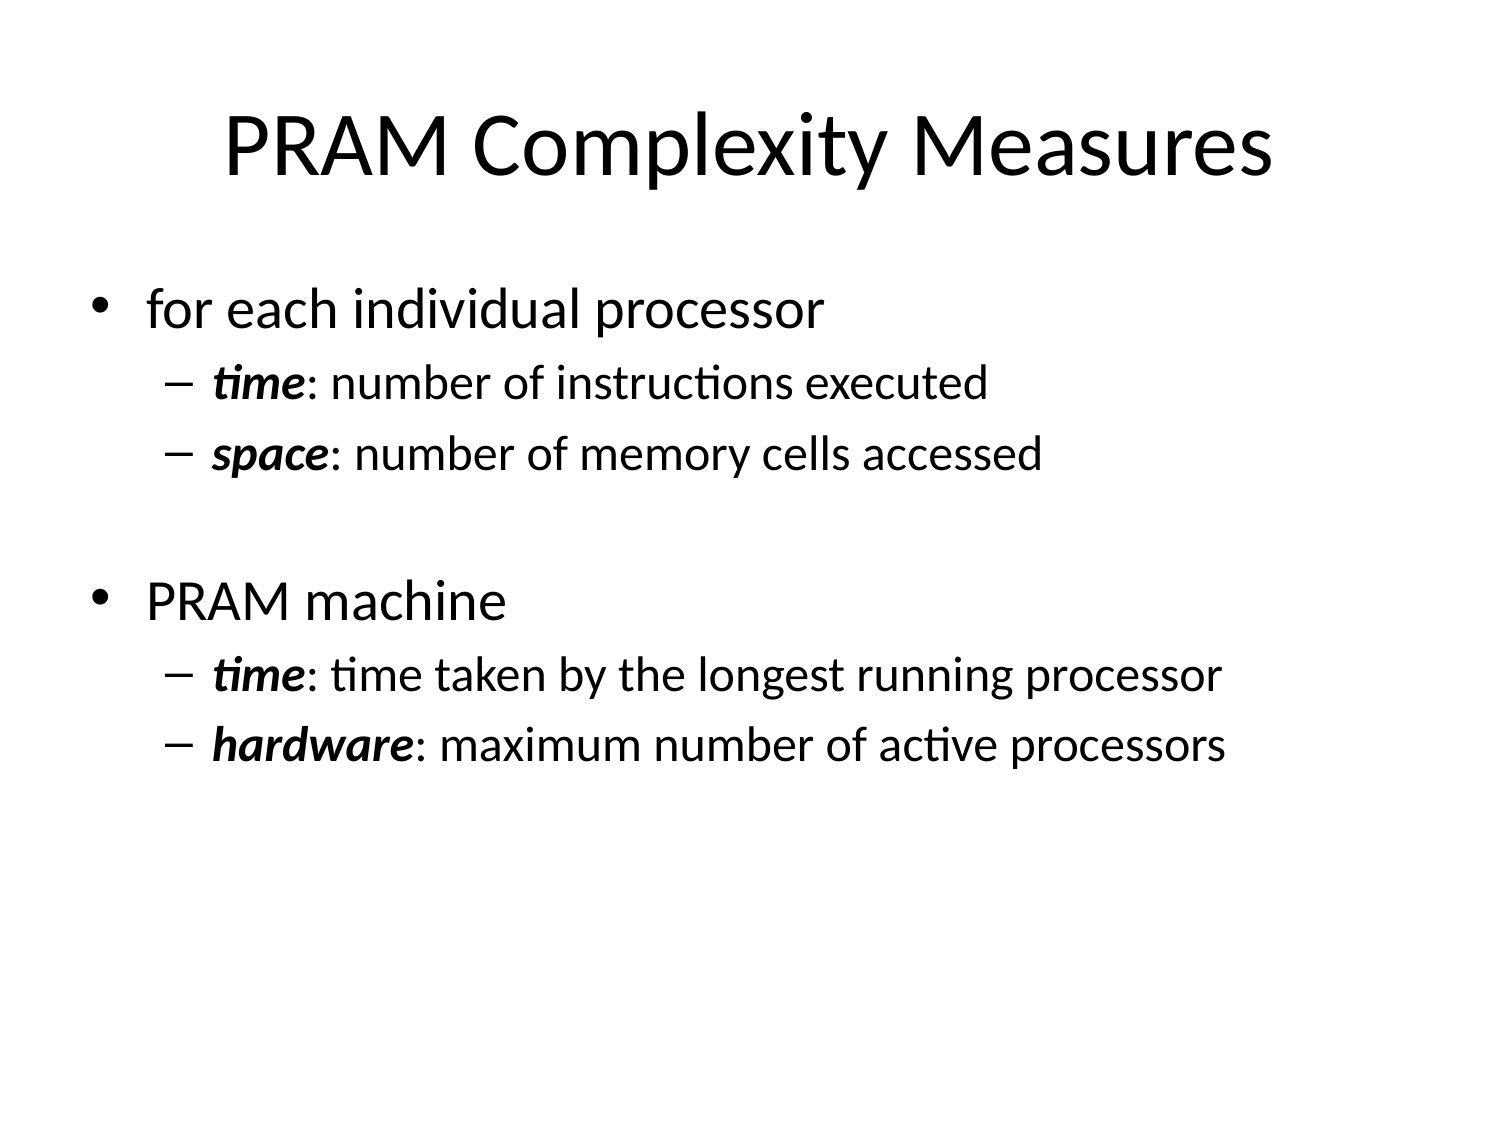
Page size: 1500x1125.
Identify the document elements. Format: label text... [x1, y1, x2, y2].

list for each individual processor time: number of instructions executed space: number of memory cells accessed PRAM machine time: time taken by the longest running processor hardware: maximum number of active processors [75, 262, 1425, 1005]
title PRAM Complexity Measures [75, 45, 1425, 233]
